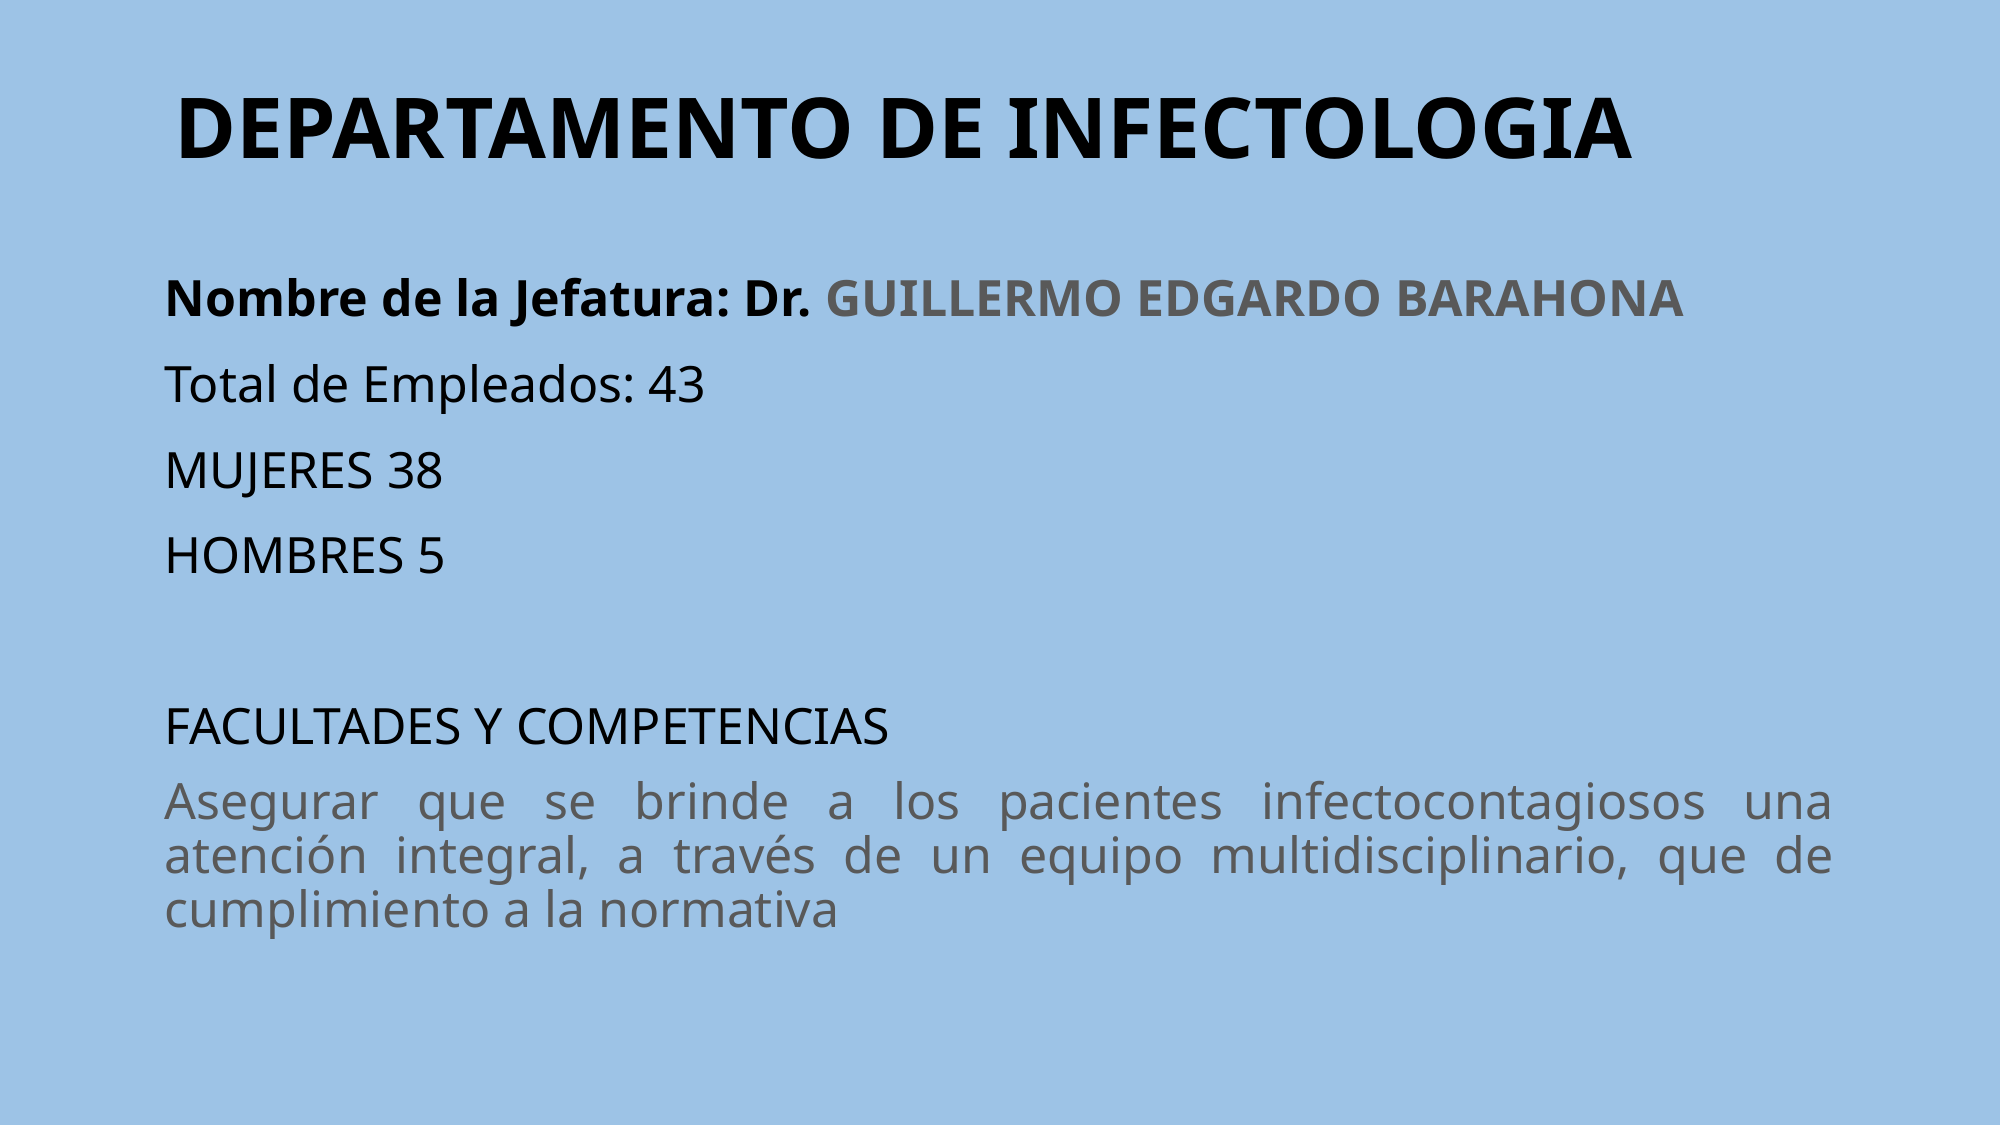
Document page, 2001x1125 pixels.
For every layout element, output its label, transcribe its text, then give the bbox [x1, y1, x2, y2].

list Nombre de la Jefatura: Dr. GUILLERMO EDGARDO BARAHONA Total de Empleados: 43 MUJERES 38 HOMBRES 5 FACULTADES Y COMPETENCIAS Asegurar que se brinde a los pacientes infectocontagiosos una atención integral, a través de un equipo multidisciplinario, que de cumplimiento a la normativa [149, 244, 1851, 956]
title DEPARTAMENTO DE INFECTOLOGIA [159, 46, 1860, 216]
